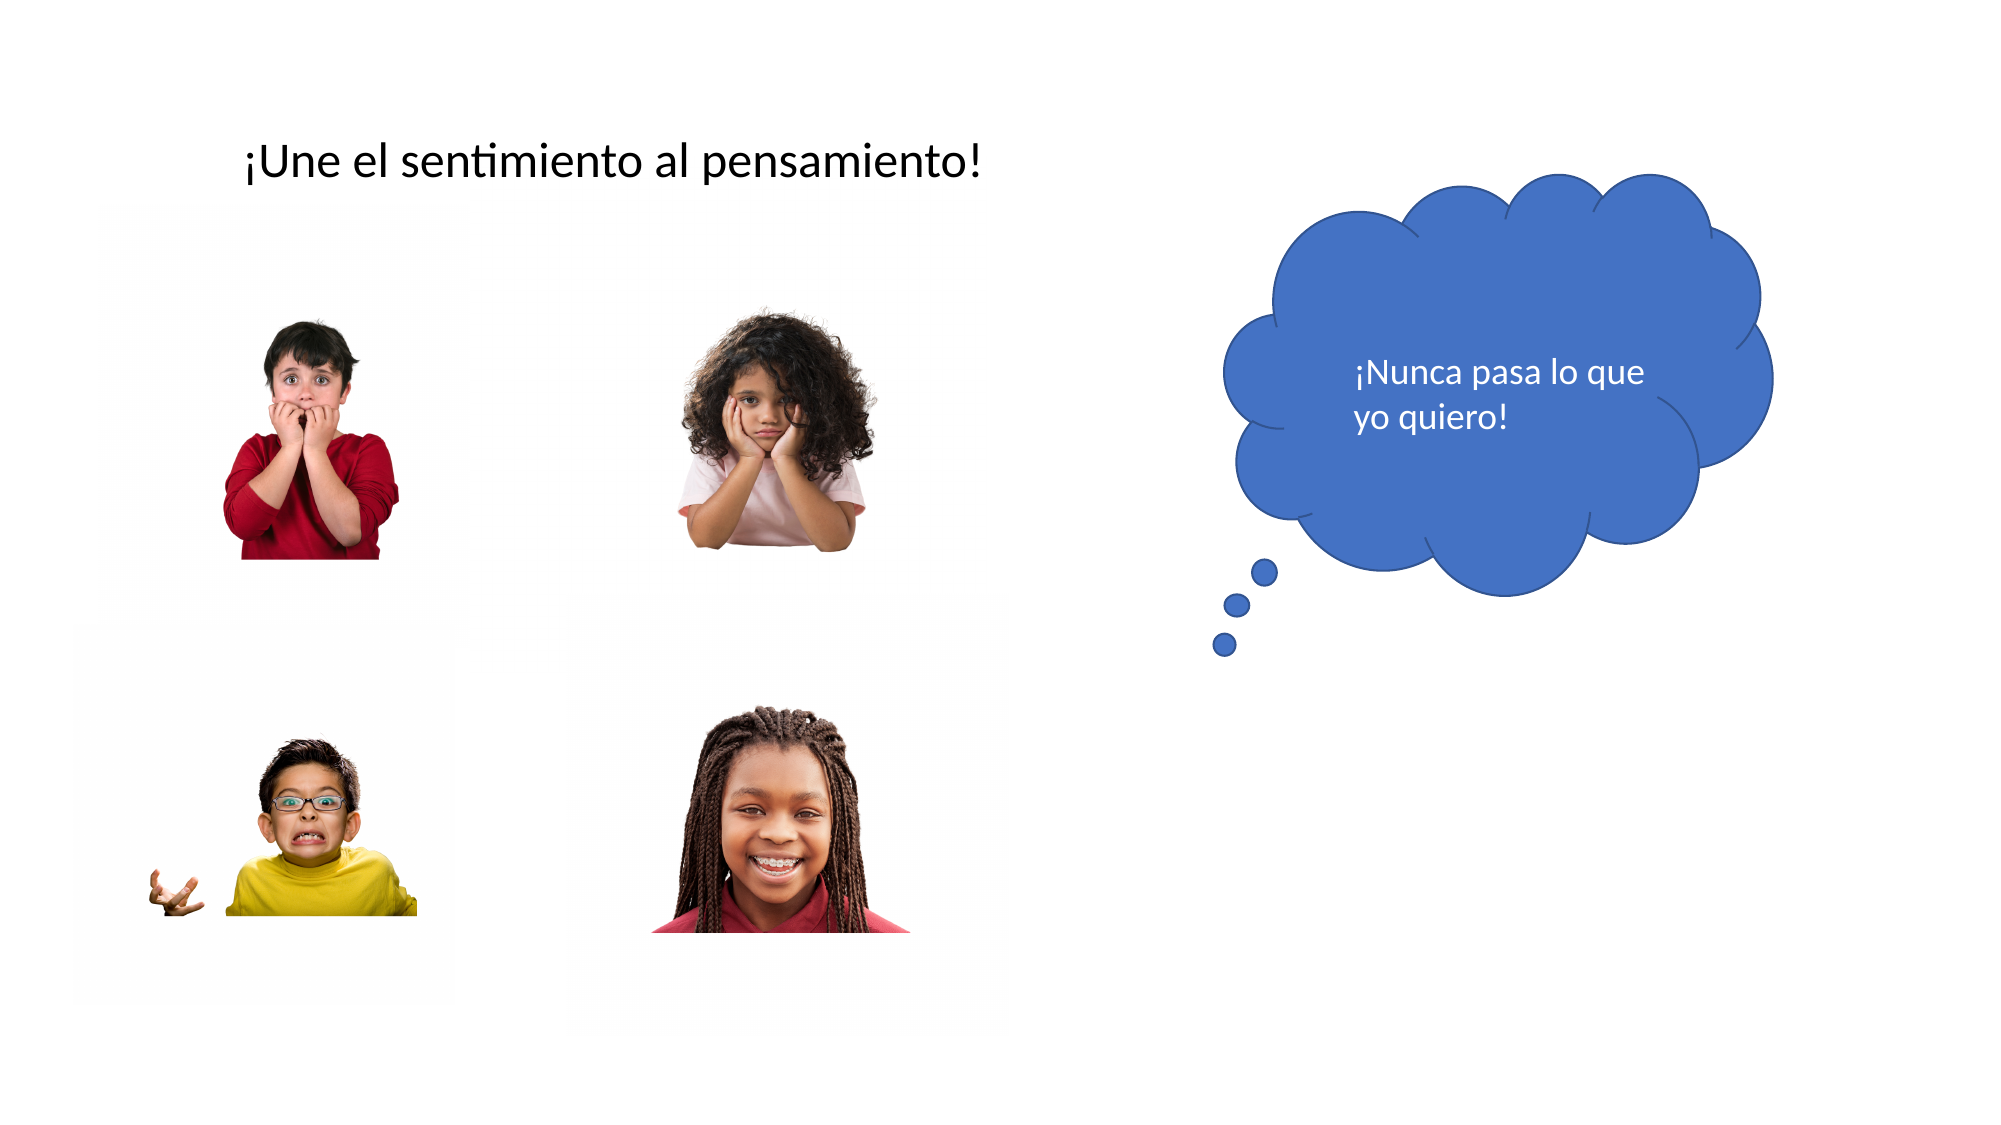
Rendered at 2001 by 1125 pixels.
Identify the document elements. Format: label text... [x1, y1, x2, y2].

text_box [1213, 173, 1773, 656]
text_box ¡Une el sentimiento al pensamiento! [227, 120, 1322, 196]
picture [73, 156, 1009, 1036]
